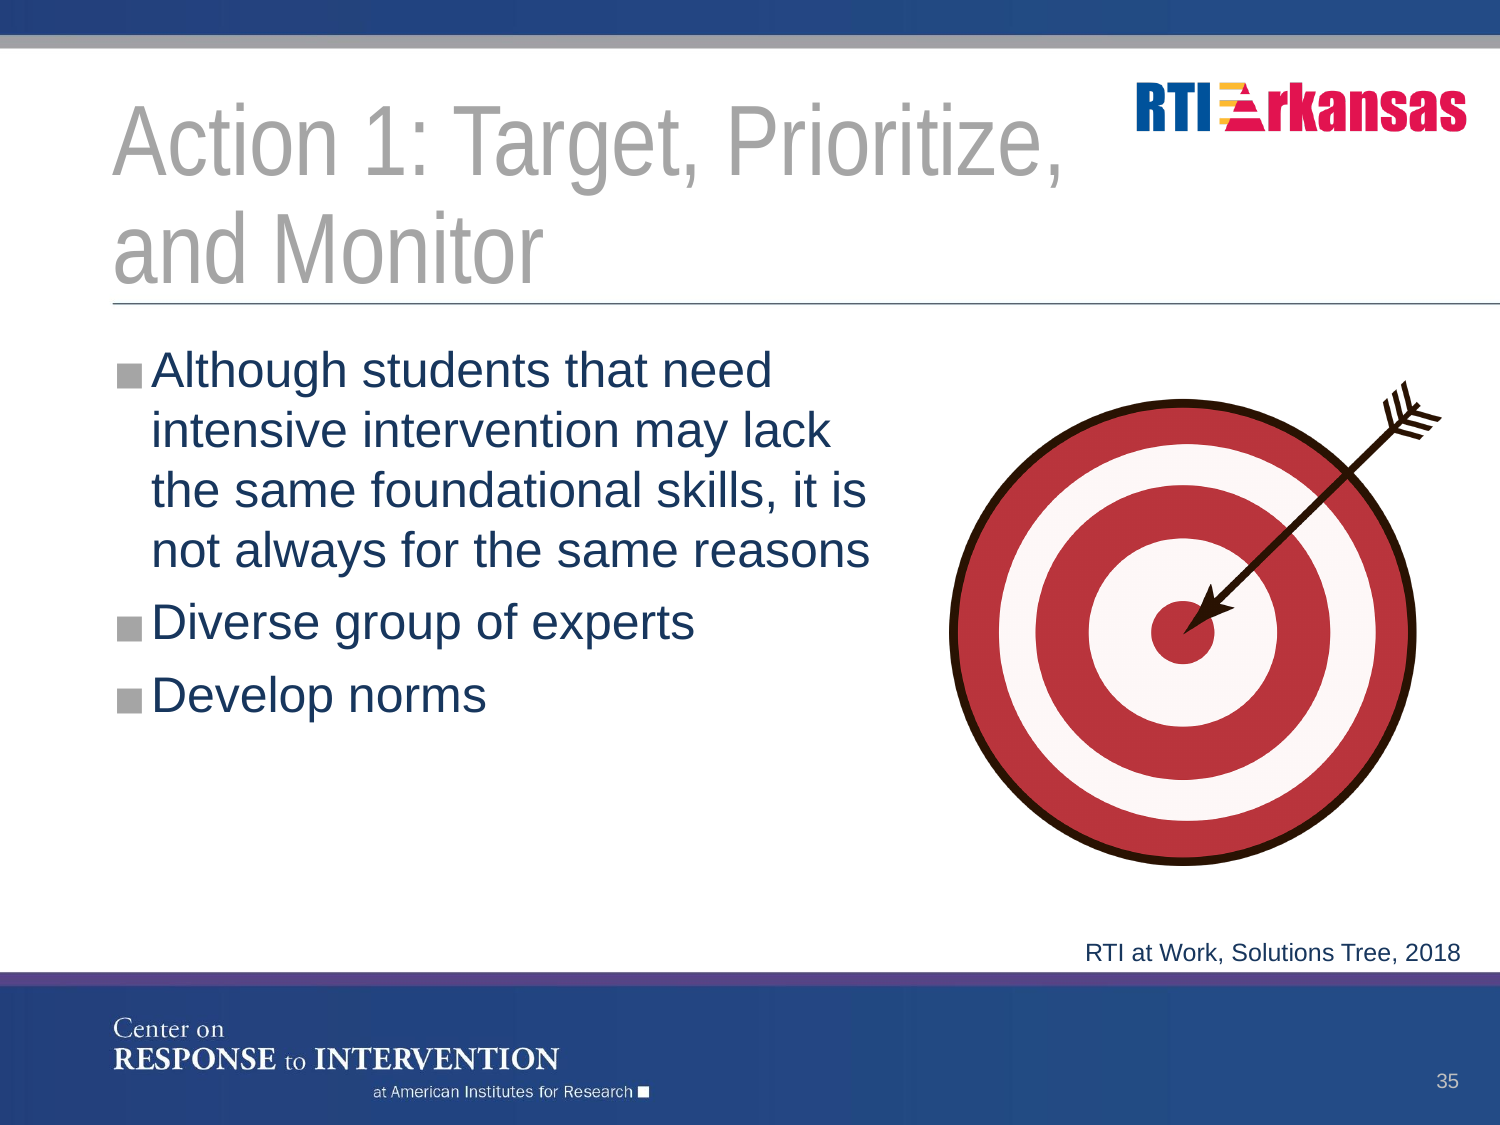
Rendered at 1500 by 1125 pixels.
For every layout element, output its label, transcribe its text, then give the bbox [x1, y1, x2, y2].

list RTI at Work, Solutions Tree, 2018 [112, 940, 1462, 966]
list Although students that need intensive intervention may lack the same foundational skills, it is not always for the same reasons Diverse group of experts Develop norms [112, 337, 886, 913]
slide_number 35 [1436, 1067, 1462, 1093]
title Action 1: Target, Prioritize, and Monitor [112, 52, 1462, 305]
picture [0, 0, 1500, 1125]
